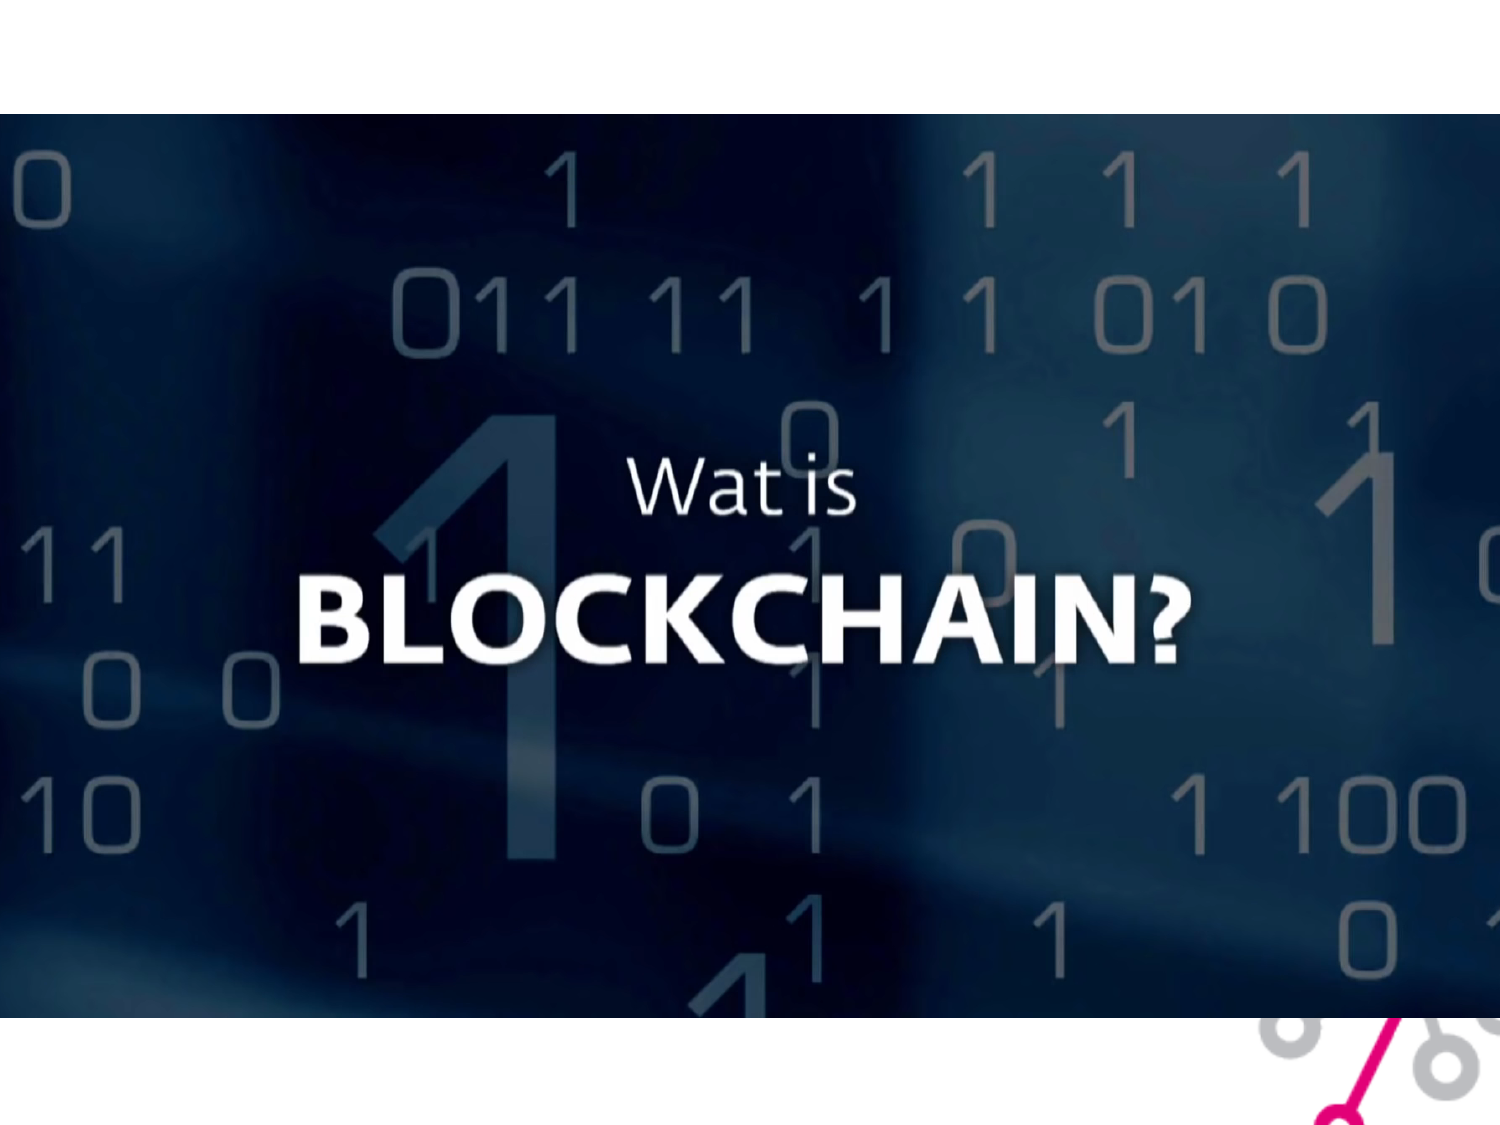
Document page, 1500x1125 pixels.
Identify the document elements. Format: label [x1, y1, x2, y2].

picture [1232, 1019, 1500, 1125]
text_box [0, 113, 1500, 1019]
